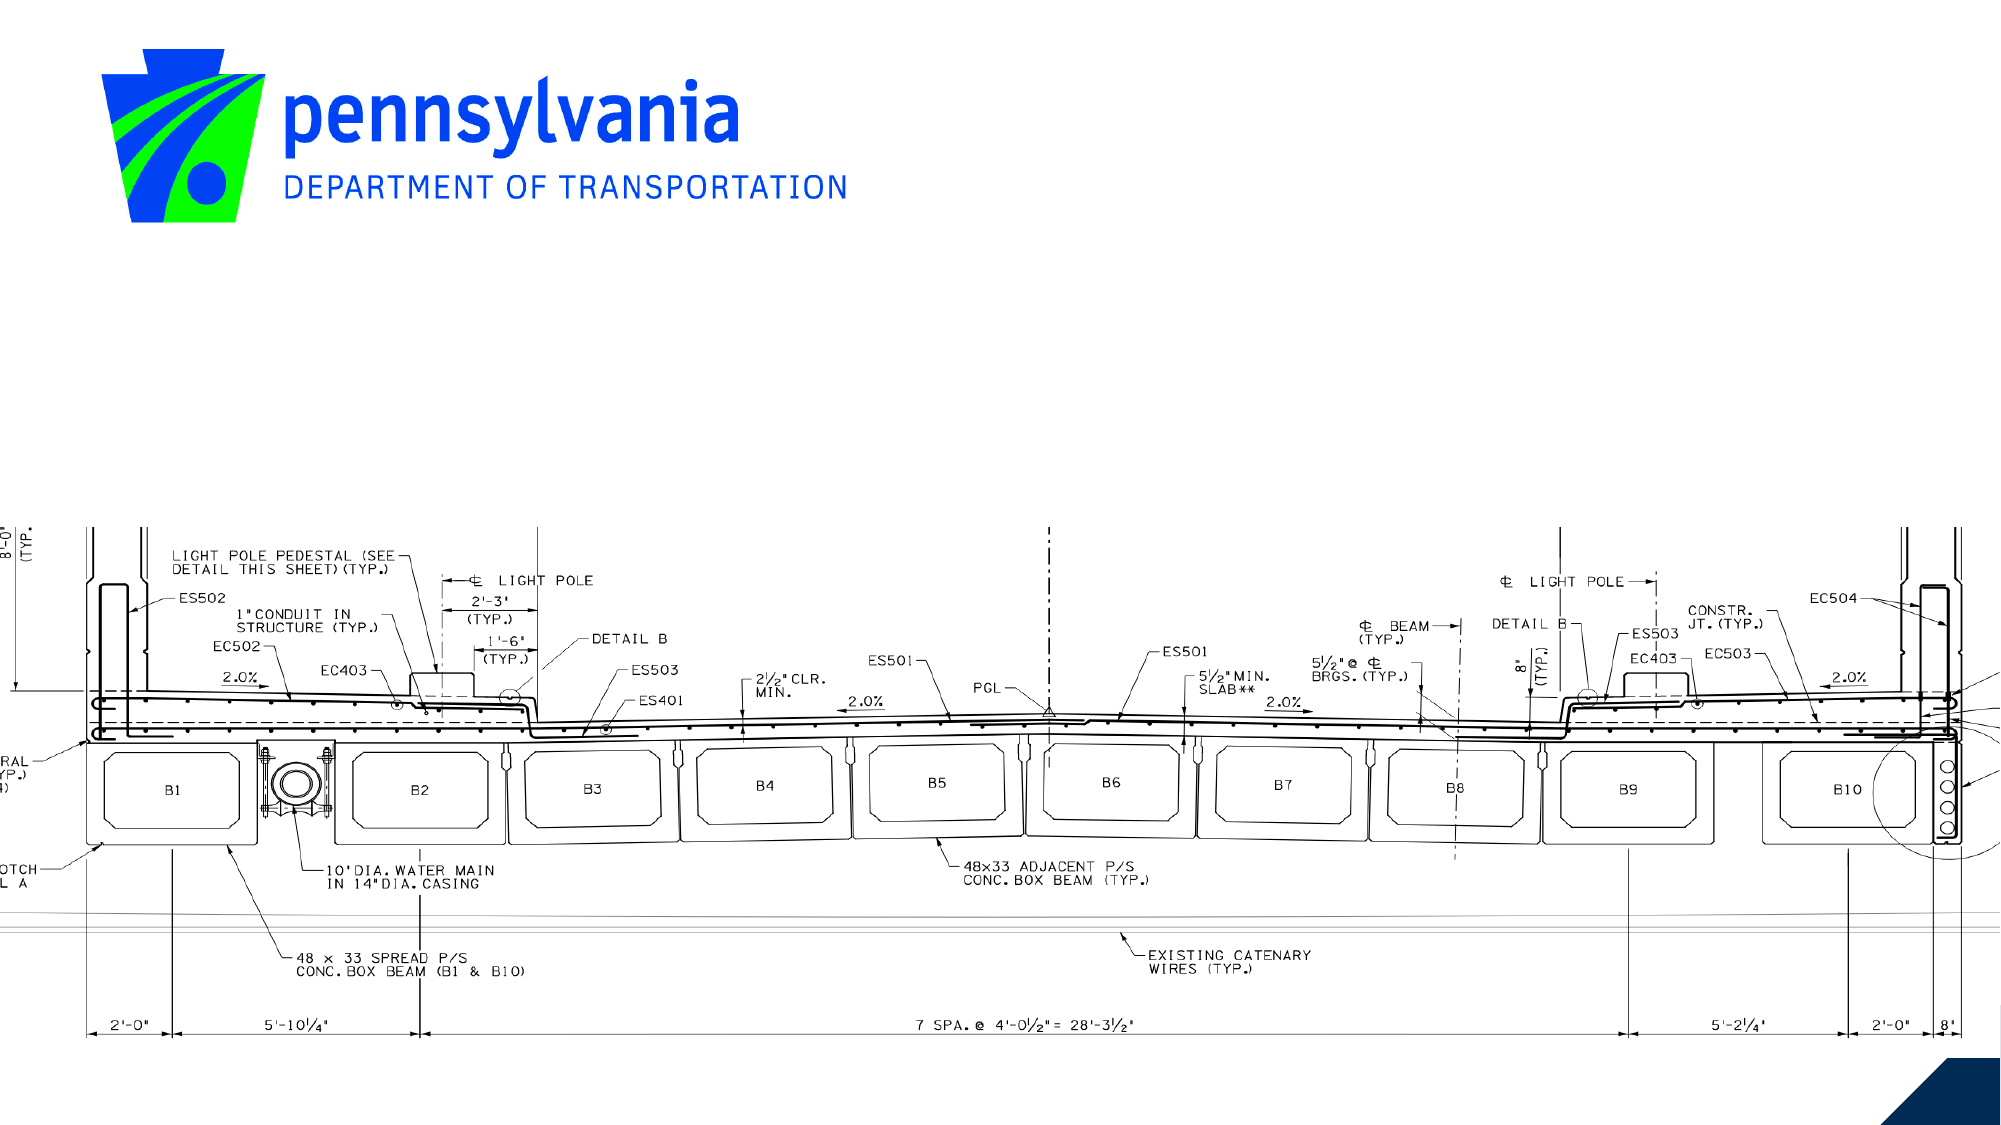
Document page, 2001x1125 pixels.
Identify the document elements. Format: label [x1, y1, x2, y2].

picture [0, 527, 2000, 1058]
picture [75, 26, 866, 239]
